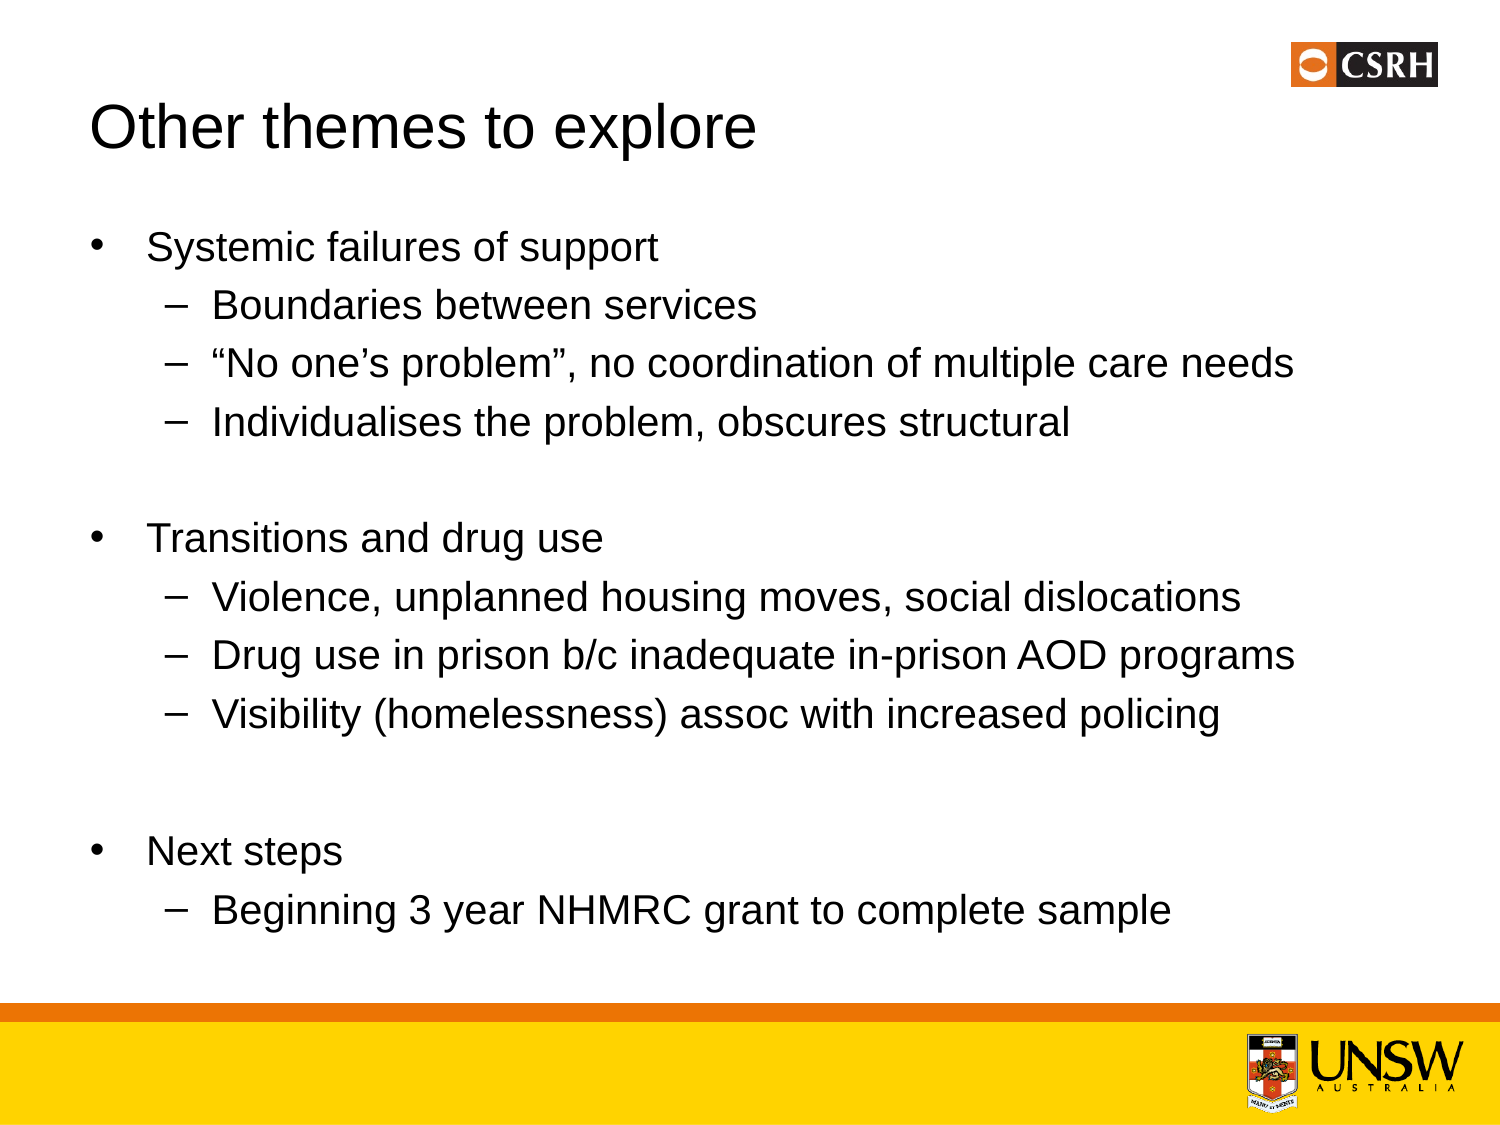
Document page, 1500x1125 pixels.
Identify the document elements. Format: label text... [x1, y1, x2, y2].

title Other themes to explore [75, 78, 1425, 209]
picture [1291, 42, 1438, 87]
list Systemic failures of support Boundaries between services “No one’s problem”, no coordination of multiple care needs Individualises the problem, obscures structural Transitions and drug use Violence, unplanned housing moves, social dislocations Drug use in prison b/c inadequate in-prison AOD programs Visibility (homelessness) assoc with increased policing Next steps Beginning 3 year NHMRC grant to complete sample [75, 212, 1425, 921]
picture [0, 1003, 1500, 1125]
